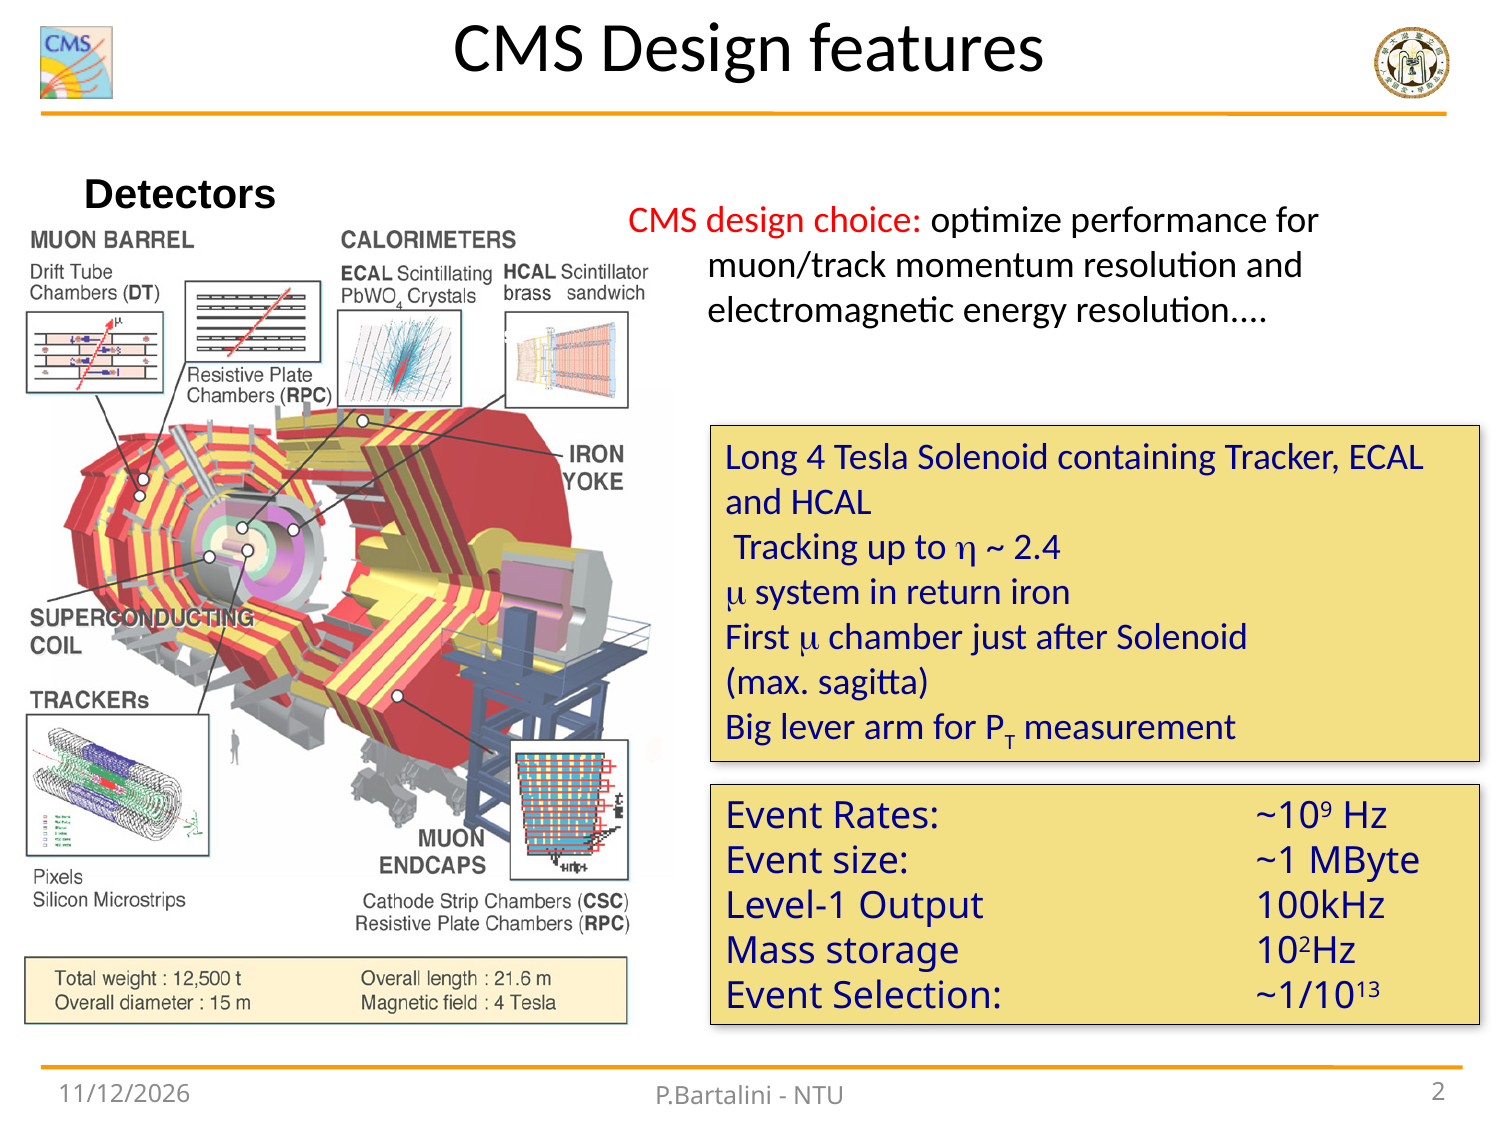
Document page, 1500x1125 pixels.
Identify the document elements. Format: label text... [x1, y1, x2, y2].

title CMS Design features [0, 0, 1500, 93]
text_box CMS design choice: optimize performance for muon/track momentum resolution and electromagnetic energy resolution.... [604, 187, 1480, 338]
picture [1373, 93, 1450, 99]
text_box P.Bartalini - NTU [512, 1064, 988, 1125]
text_box 9/20/2011 [43, 1064, 394, 1125]
text_box Long 4 Tesla Solenoid containing Tracker, ECAL and HCAL Tracking up to h ~ 2.4 m system in return iron First m chamber just after Solenoid (max. sagitta) Big lever arm for PT measurement [710, 424, 1480, 761]
text_box 2 [1110, 1062, 1461, 1123]
text_box Detectors [69, 159, 292, 225]
picture [40, 93, 113, 99]
text_box Event Rates: ~109 Hz Event size: ~1 MByte Level-1 Output 100kHz Mass storage 102Hz Event Selection: ~1/1013 [710, 784, 1480, 1024]
picture [24, 230, 673, 1026]
